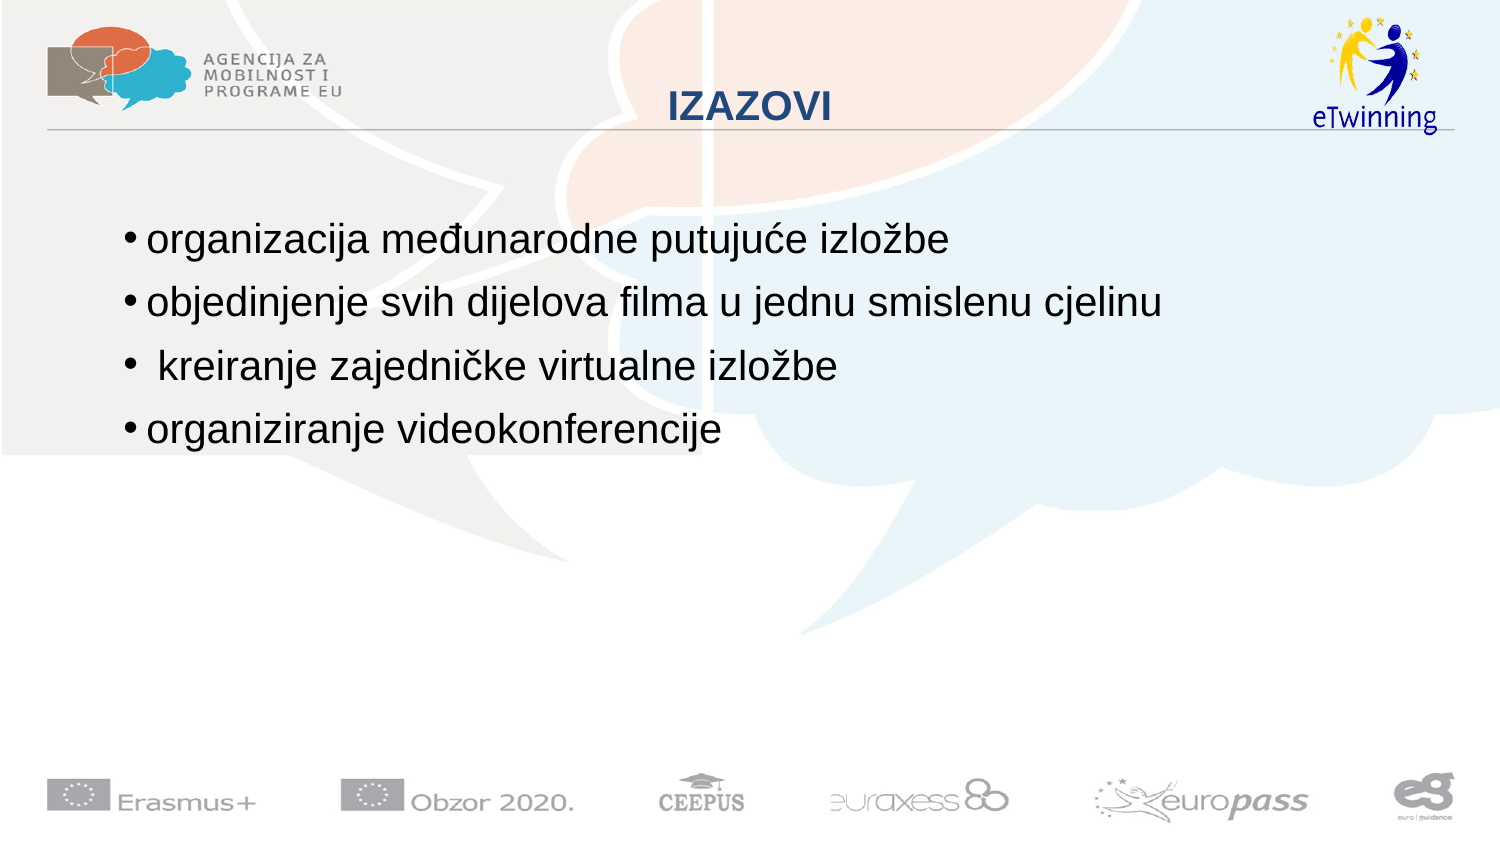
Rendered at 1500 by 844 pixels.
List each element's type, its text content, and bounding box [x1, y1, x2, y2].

list organizacija međunarodne putujuće izložbe objedinjenje svih dijelova filma u jednu smislenu cjelinu kreiranje zajedničke virtualne izložbe organiziranje videokonferencije [75, 196, 1425, 754]
title IZAZOVI [75, 33, 1425, 175]
picture [0, 0, 1500, 844]
